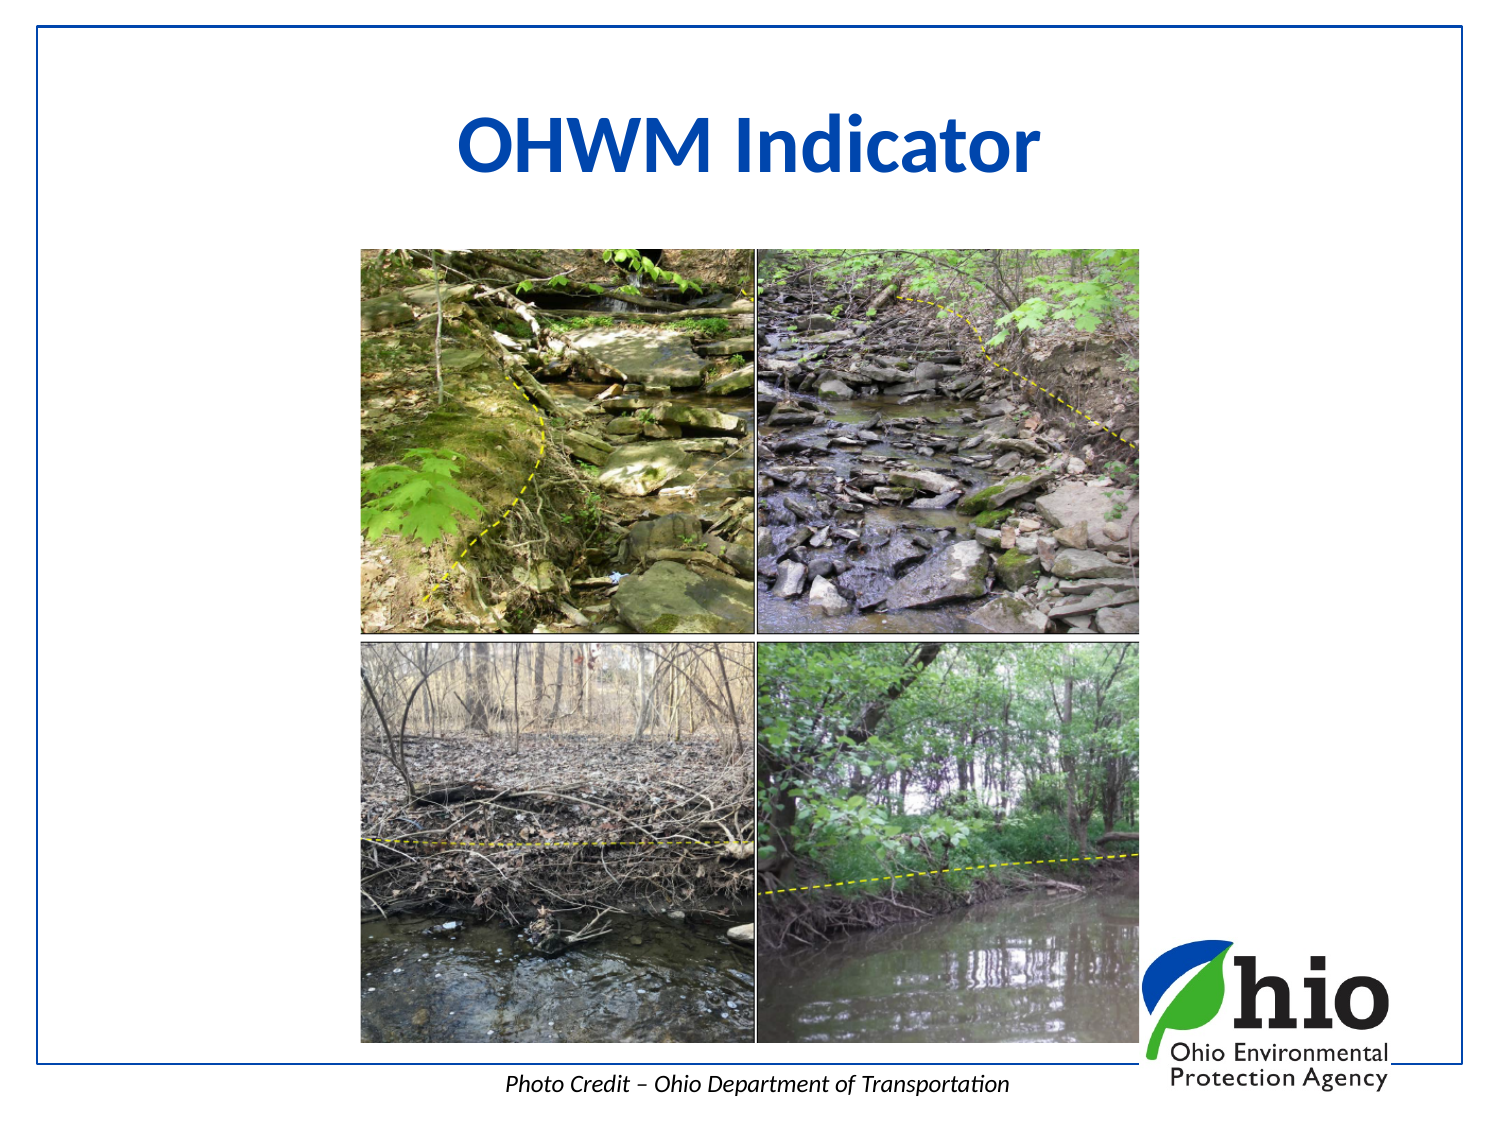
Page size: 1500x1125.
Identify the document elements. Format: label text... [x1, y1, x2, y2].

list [360, 249, 1140, 1043]
text_box Photo Credit – Ohio Department of Transportation [490, 1059, 1026, 1105]
title OHWM Indicator [75, 45, 1425, 233]
picture [1139, 937, 1391, 1094]
